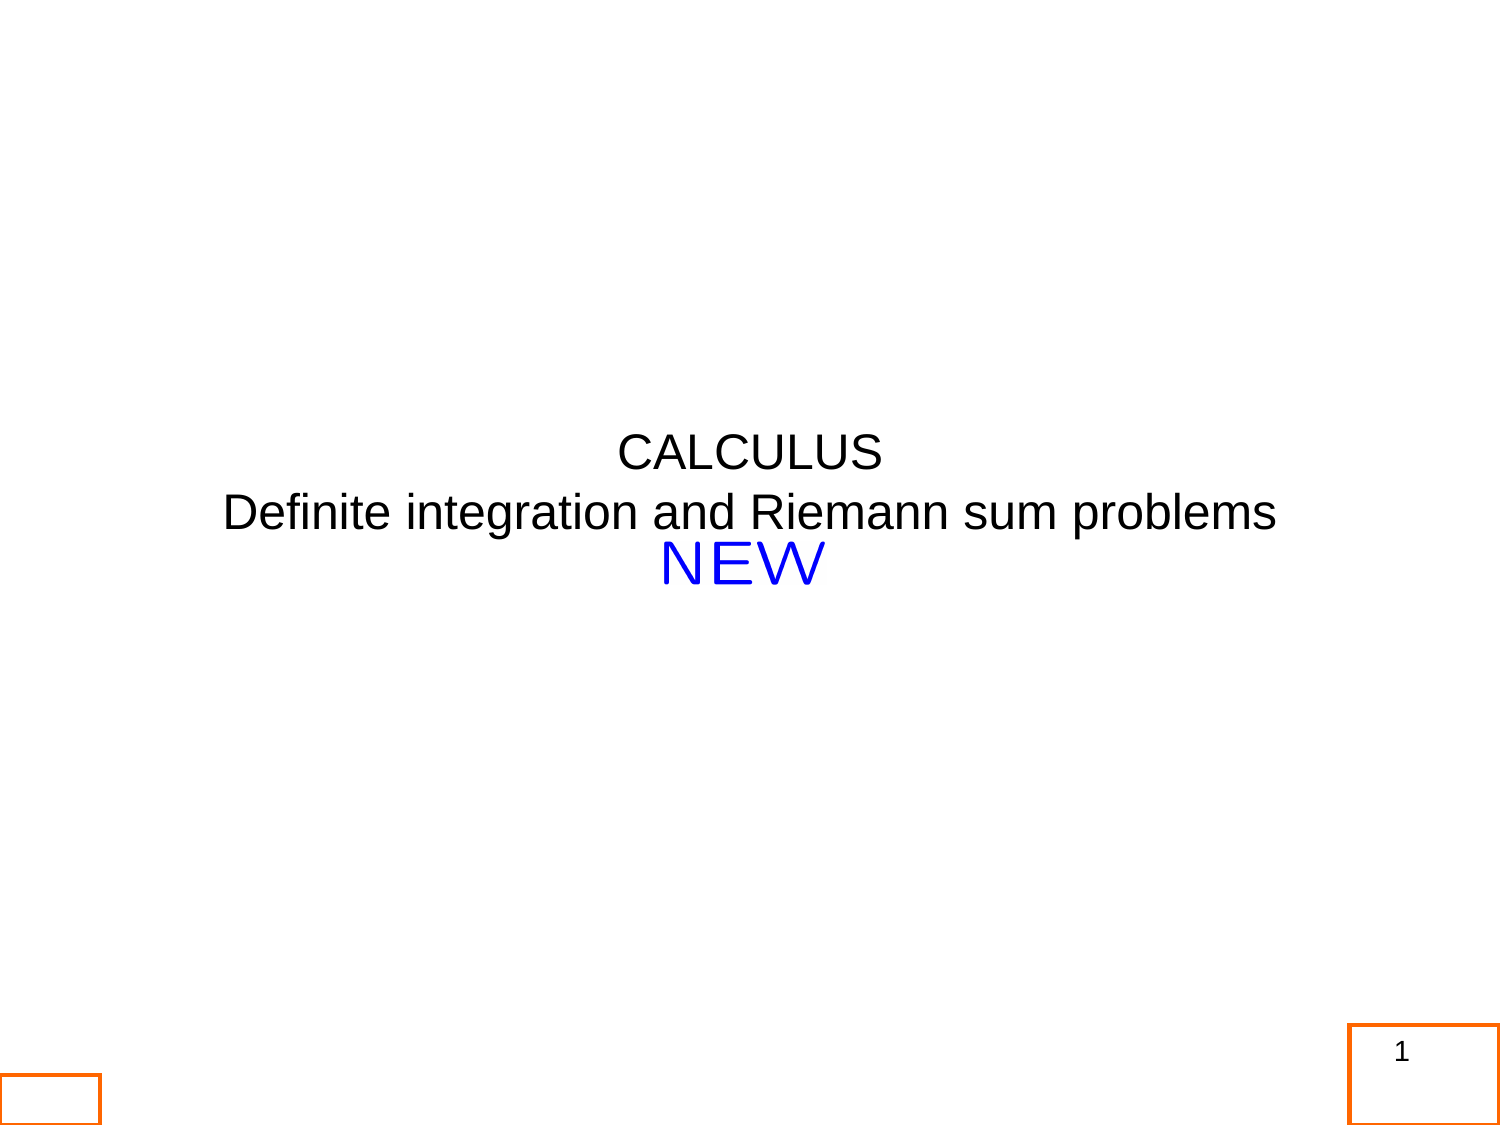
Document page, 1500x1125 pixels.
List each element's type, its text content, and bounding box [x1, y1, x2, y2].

text_box [1349, 1025, 1500, 1125]
slide_number 1 [1074, 1024, 1425, 1103]
text_box CALCULUS Definite integration and Riemann sum problems [174, 412, 1325, 548]
text_box [0, 1074, 100, 1125]
picture [662, 541, 827, 586]
